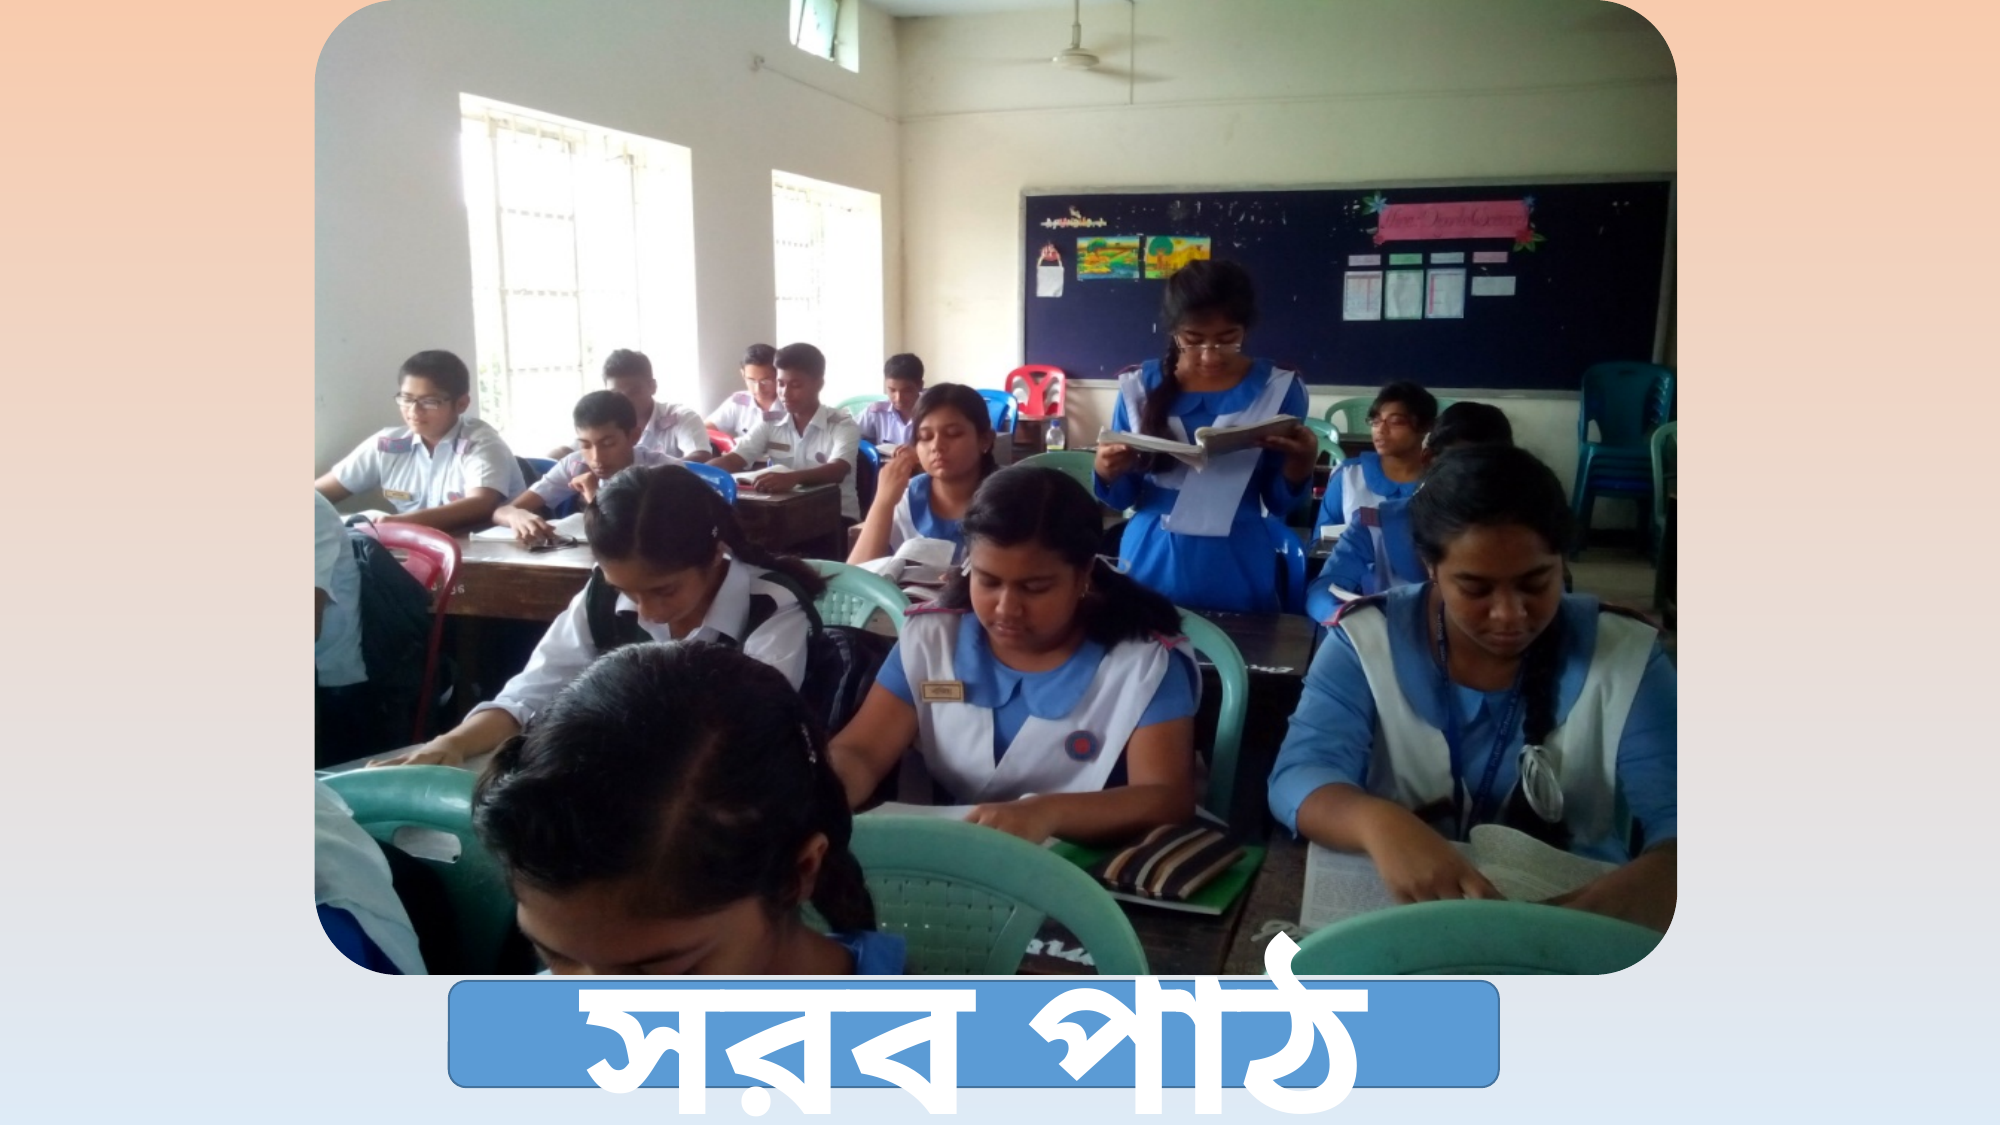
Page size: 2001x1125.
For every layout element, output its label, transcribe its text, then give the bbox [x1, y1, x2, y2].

picture [314, 0, 1678, 975]
text_box সরব পাঠ [447, 979, 1500, 1089]
